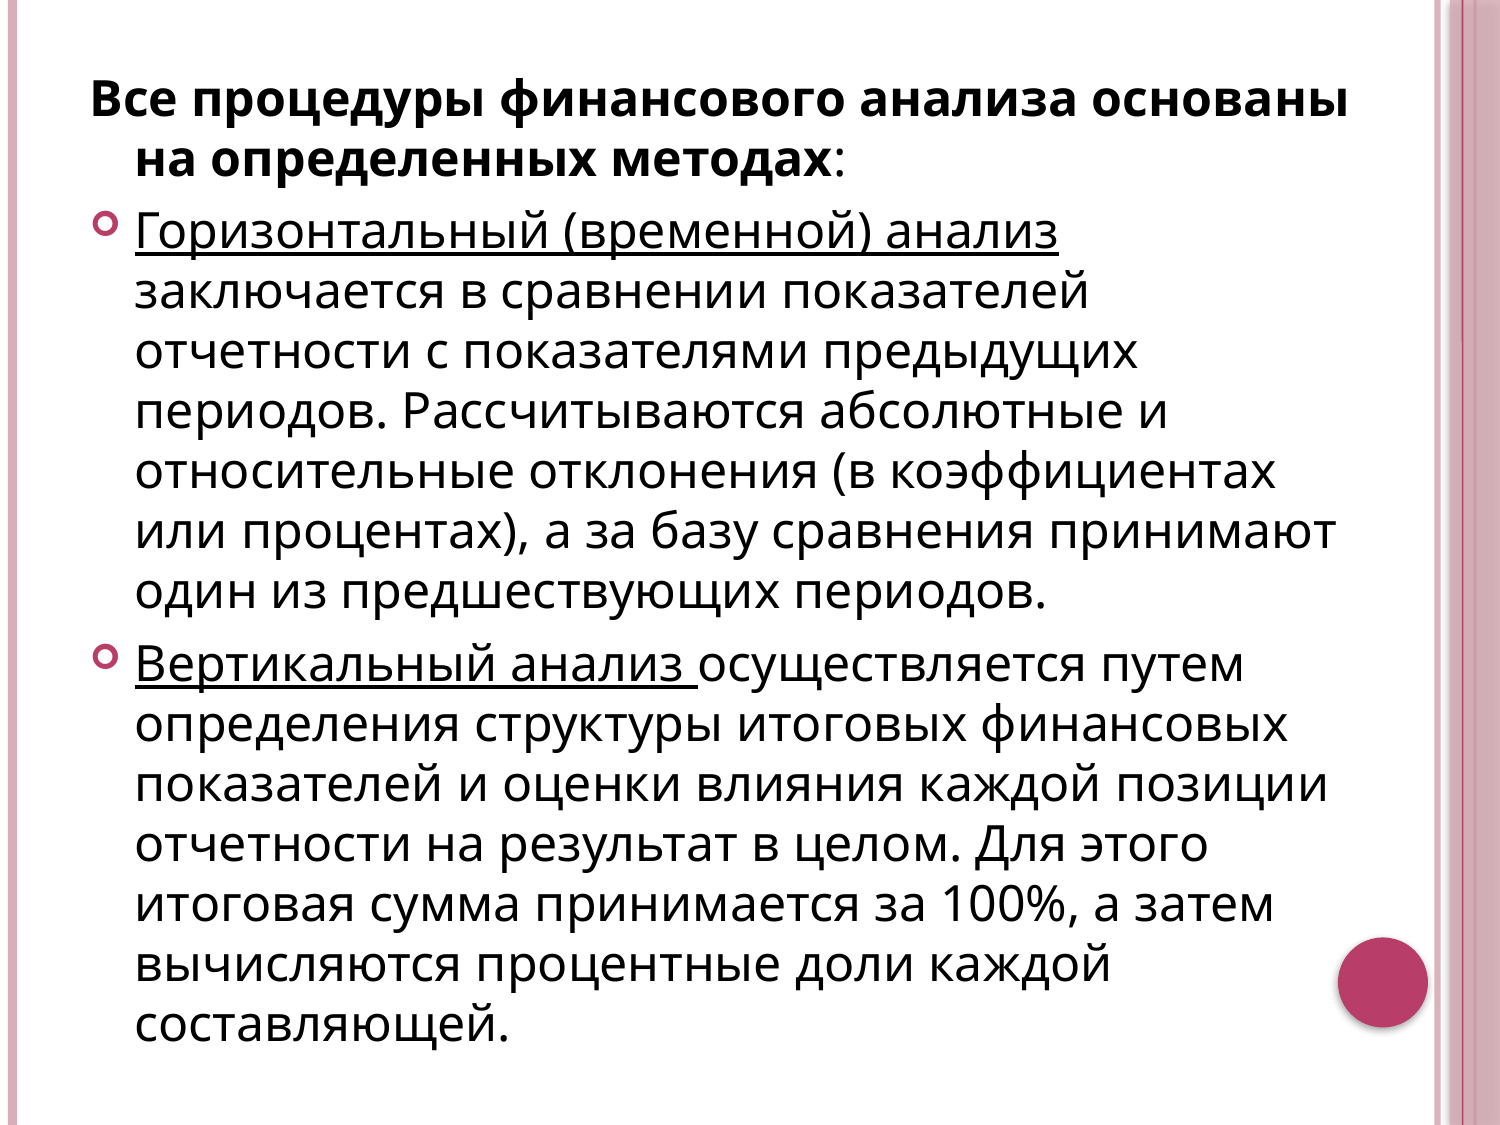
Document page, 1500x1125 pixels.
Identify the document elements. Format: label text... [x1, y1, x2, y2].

list Все процедуры финансового анализа основаны на определенных методах: Горизонтальный (временной) анализ заключается в сравнении показателей отчетности с показателями предыдущих периодов. Рассчитываются абсолютные и относительные отклонения (в коэффициентах или процентах), а за базу сравнения принимают один из предшествующих периодов. Вертикальный анализ осуществляется путем определения структуры итоговых финансовых показателей и оценки влияния каждой позиции отчетности на результат в целом. Для этого итоговая сумма принимается за 100%, а затем вычисляются процентные доли каж­дой составляющей. [75, 58, 1395, 1062]
